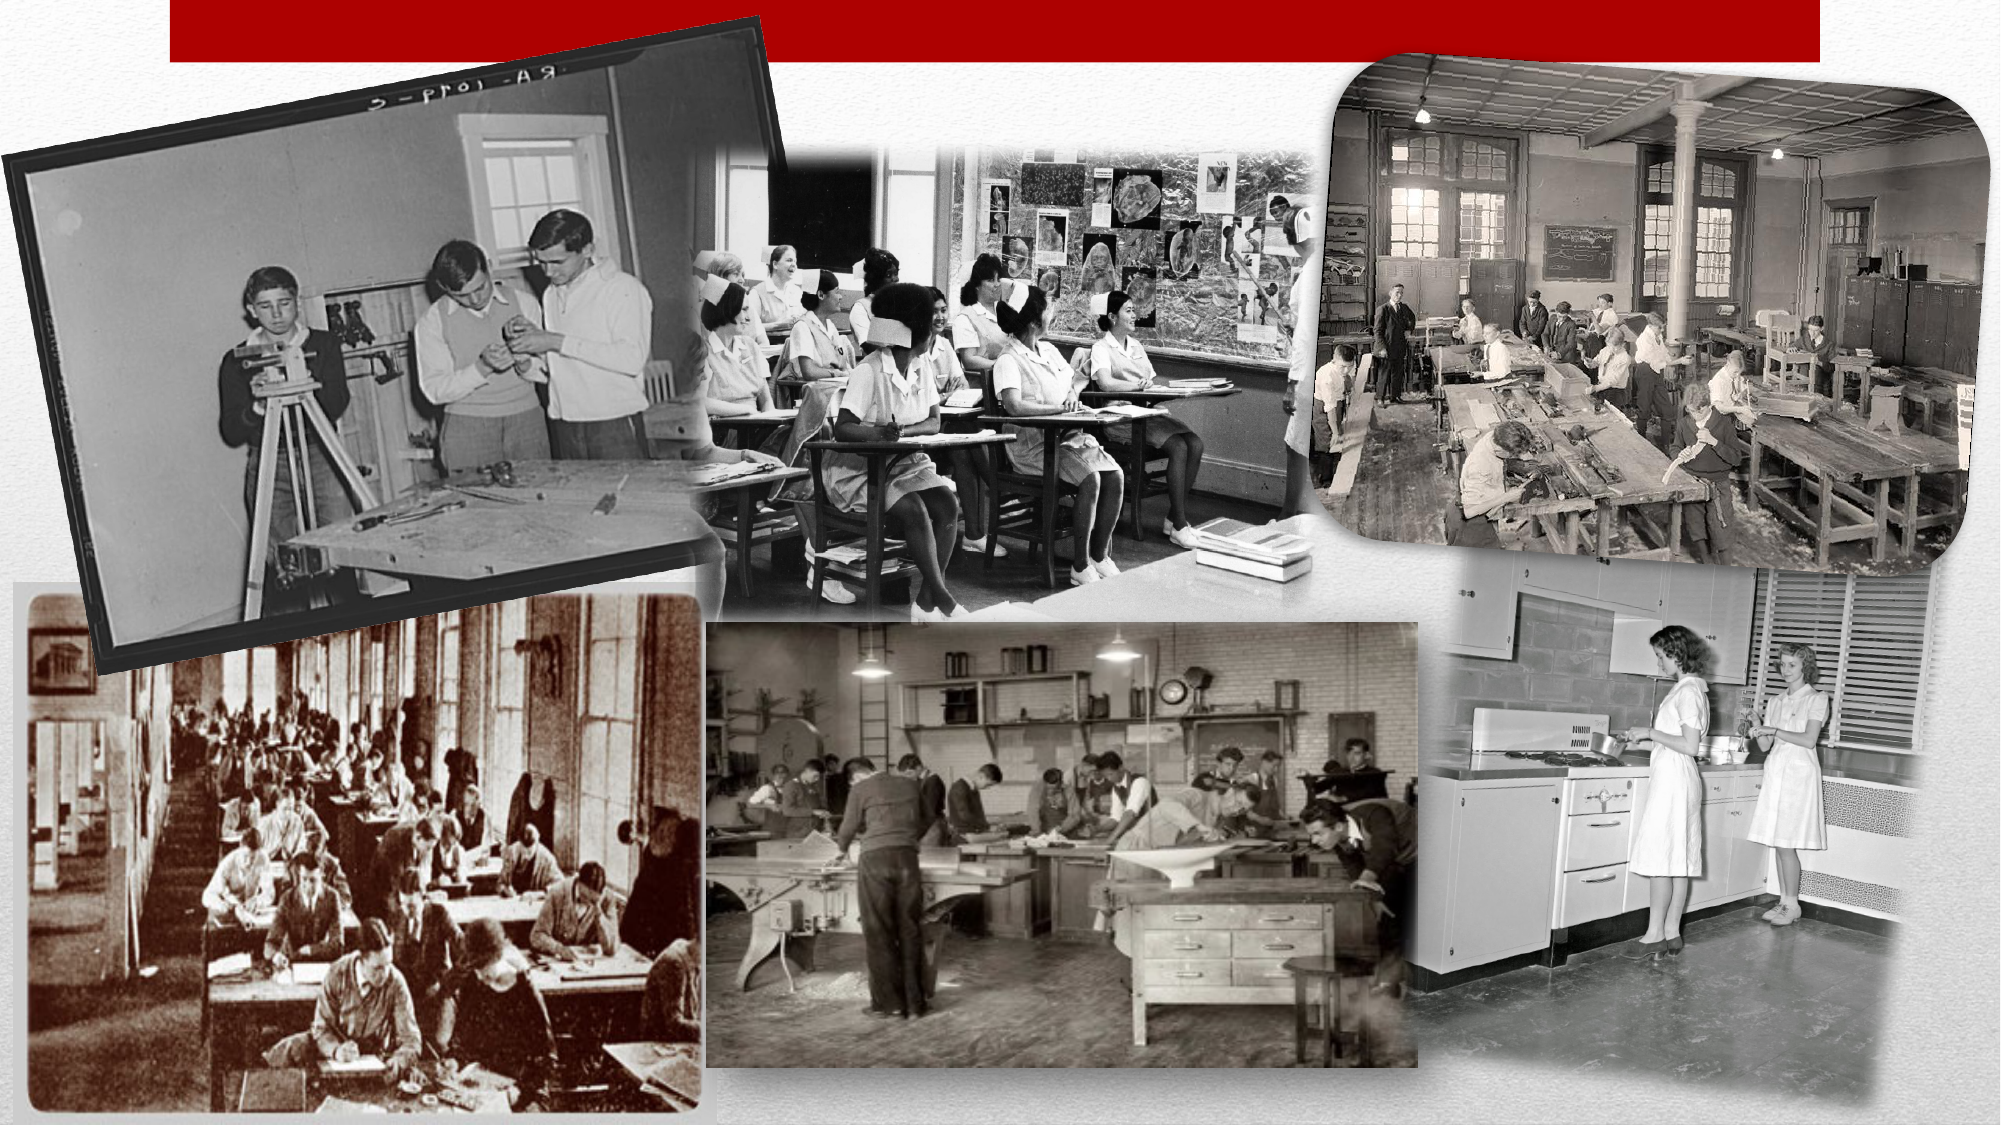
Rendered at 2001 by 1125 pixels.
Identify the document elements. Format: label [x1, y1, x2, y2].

picture [1981, 131, 1990, 243]
picture [1365, 52, 1644, 69]
list [1319, 69, 1981, 561]
picture [2, 15, 1934, 1125]
